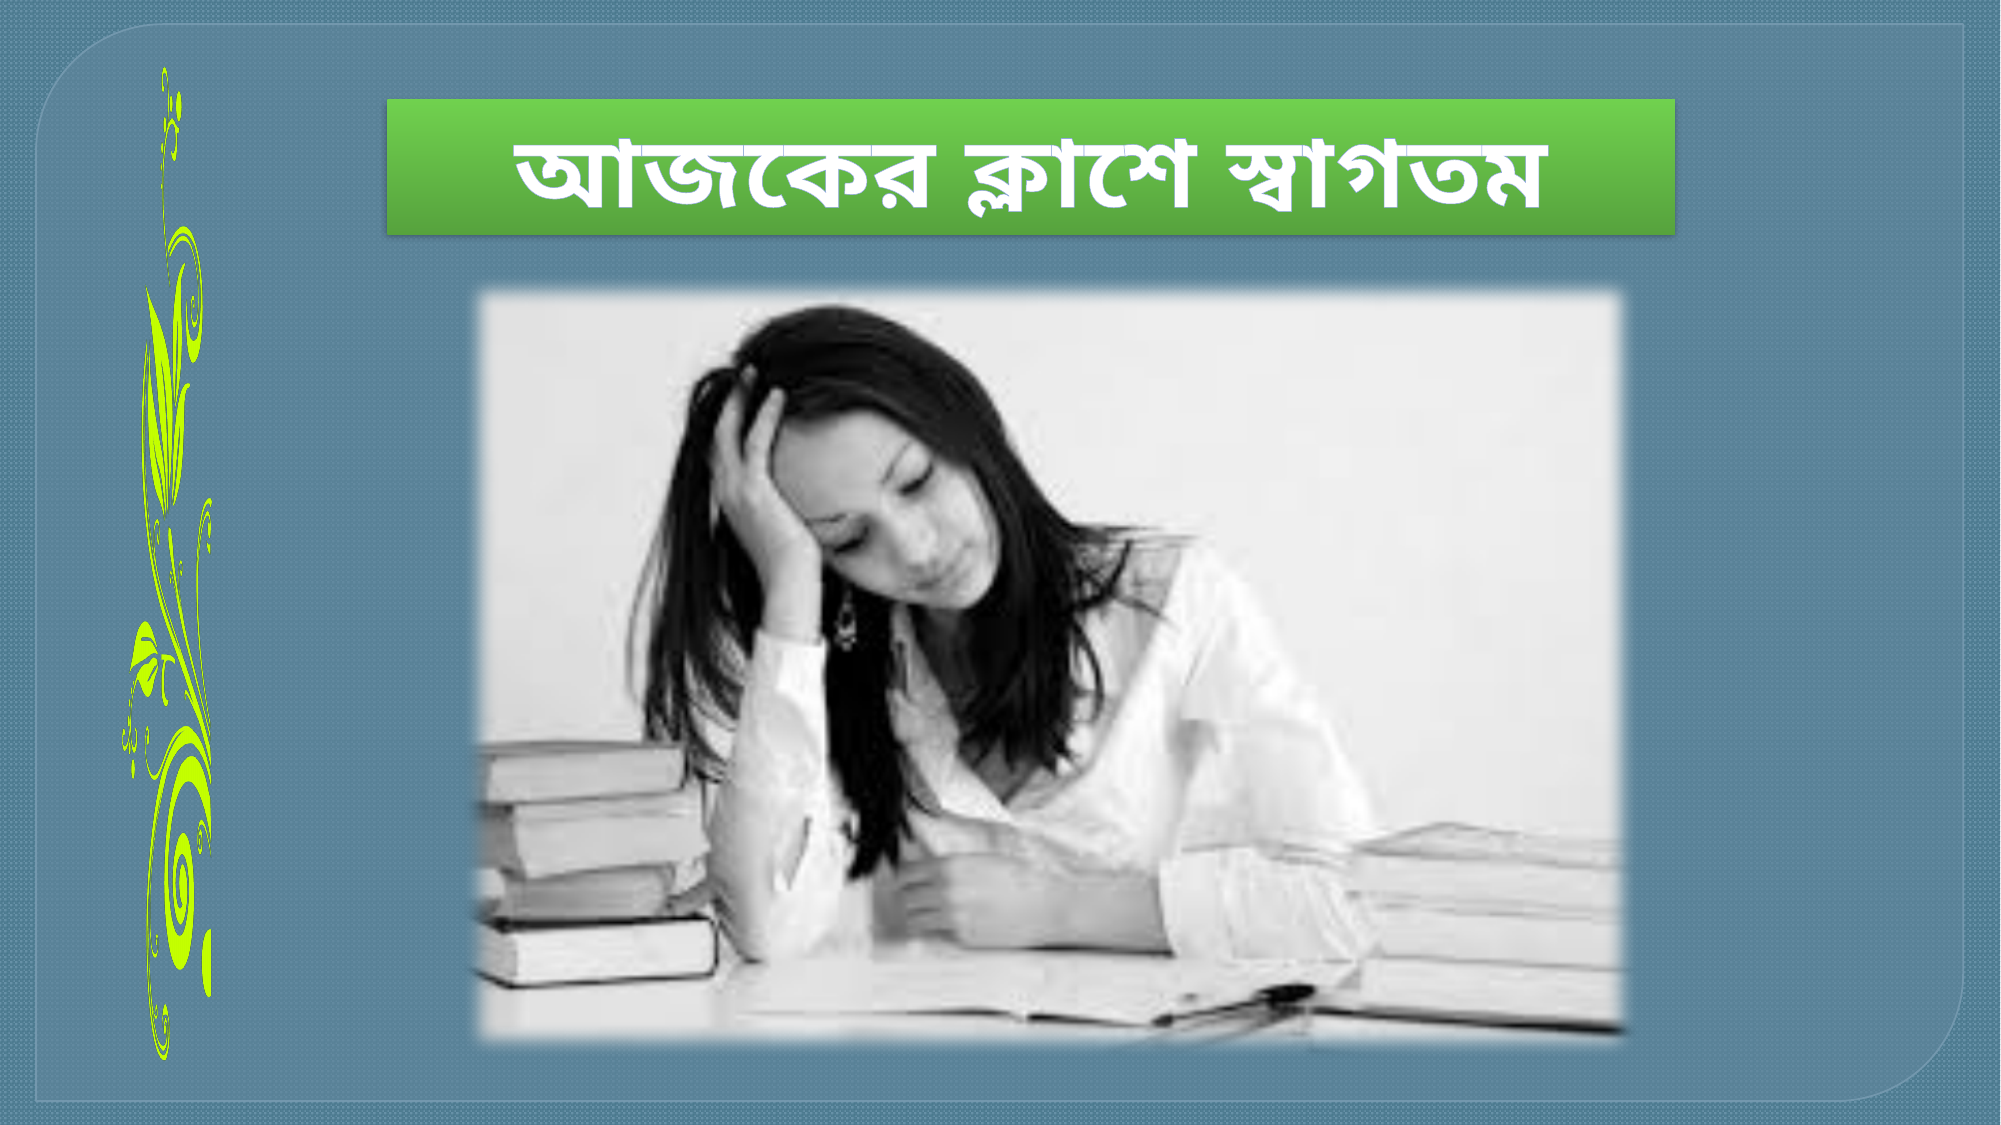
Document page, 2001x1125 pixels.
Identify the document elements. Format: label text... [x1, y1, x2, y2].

picture [62, 0, 276, 1113]
text_box আজকের ক্লাশে স্বাগতম [387, 99, 1675, 235]
picture [462, 274, 1639, 1058]
